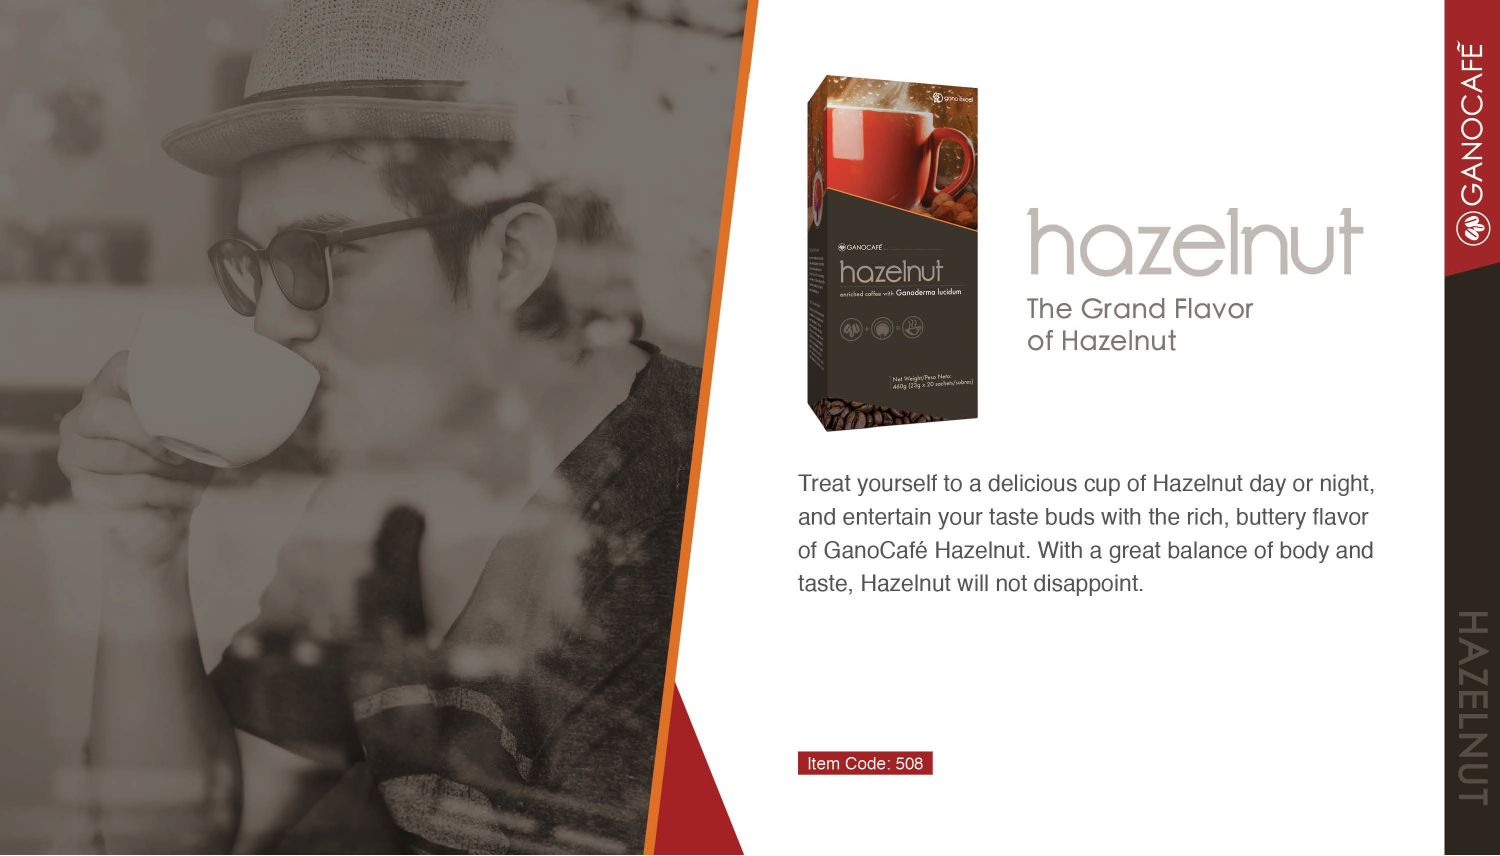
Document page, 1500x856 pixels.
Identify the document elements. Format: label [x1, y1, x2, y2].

text_box [0, 0, 1500, 855]
